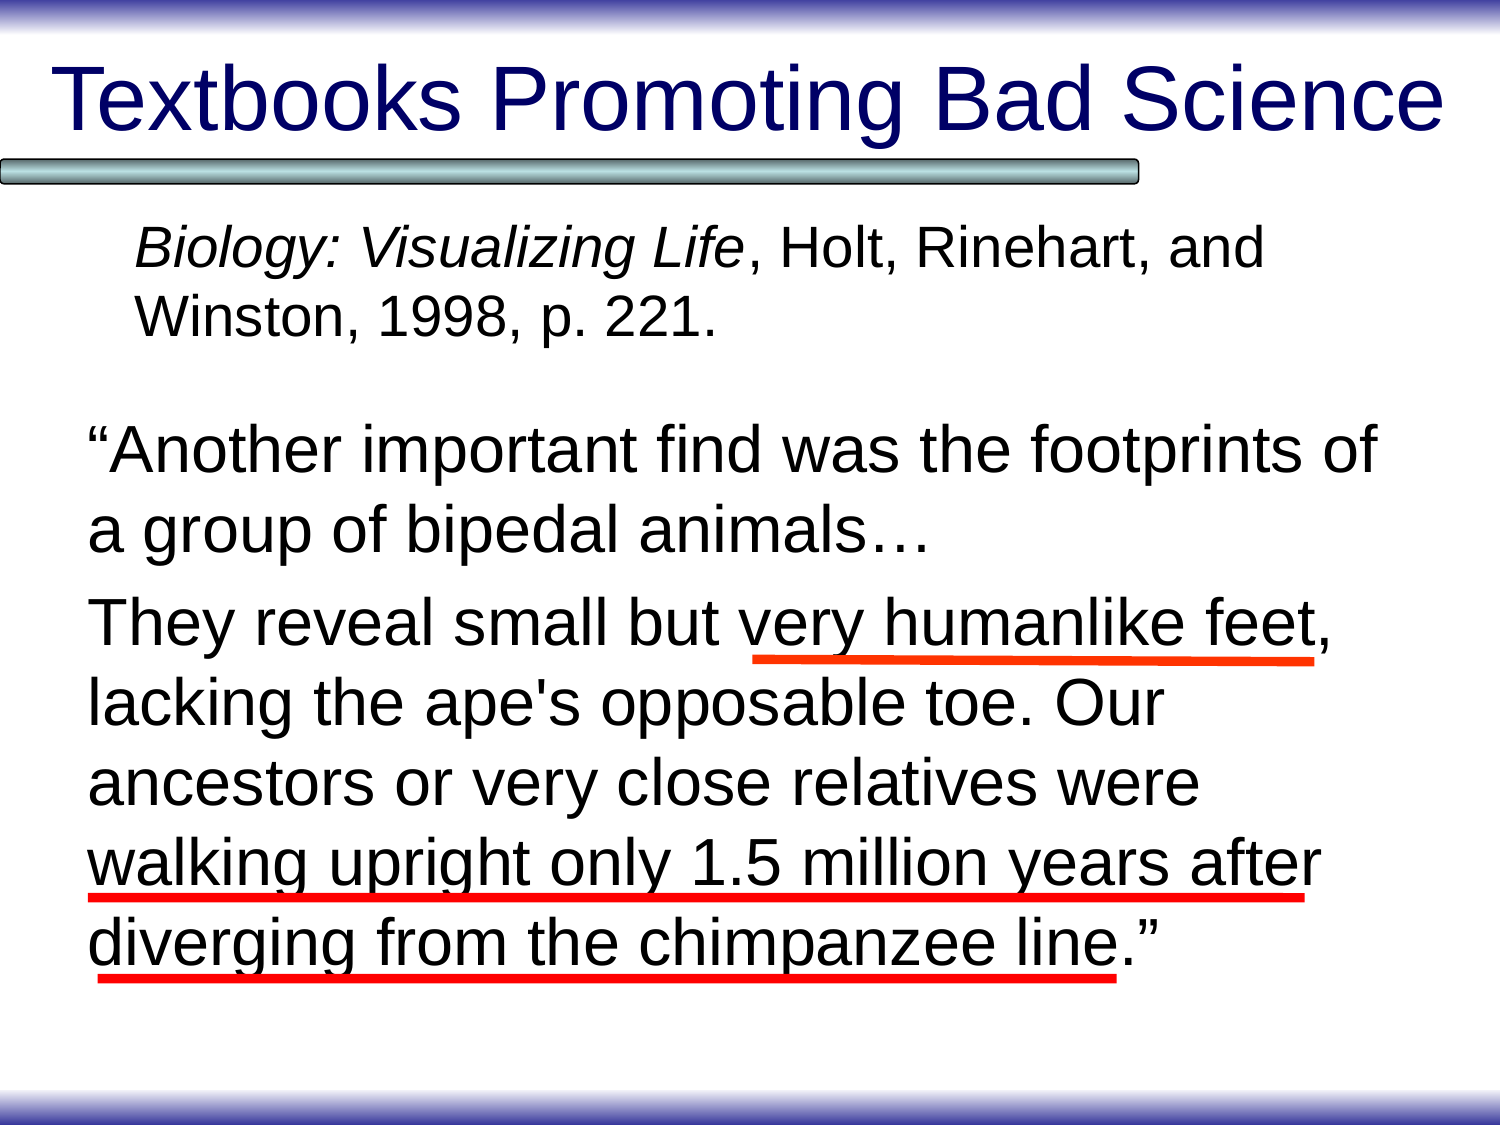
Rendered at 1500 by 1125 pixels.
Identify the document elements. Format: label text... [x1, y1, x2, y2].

text_box Biology: Visualizing Life, Holt, Rinehart, and Winston, 1998, p. 221. [119, 201, 1355, 356]
list “Another important find was the footprints of a group of bipedal animals… They reveal small but very humanlike feet, lacking the ape's opposable toe. Our ancestors or very close relatives were walking upright only 1.5 million years after diverging from the chimpanzee line.” [72, 397, 1423, 1013]
title Textbooks Promoting Bad Science [0, 0, 1500, 188]
